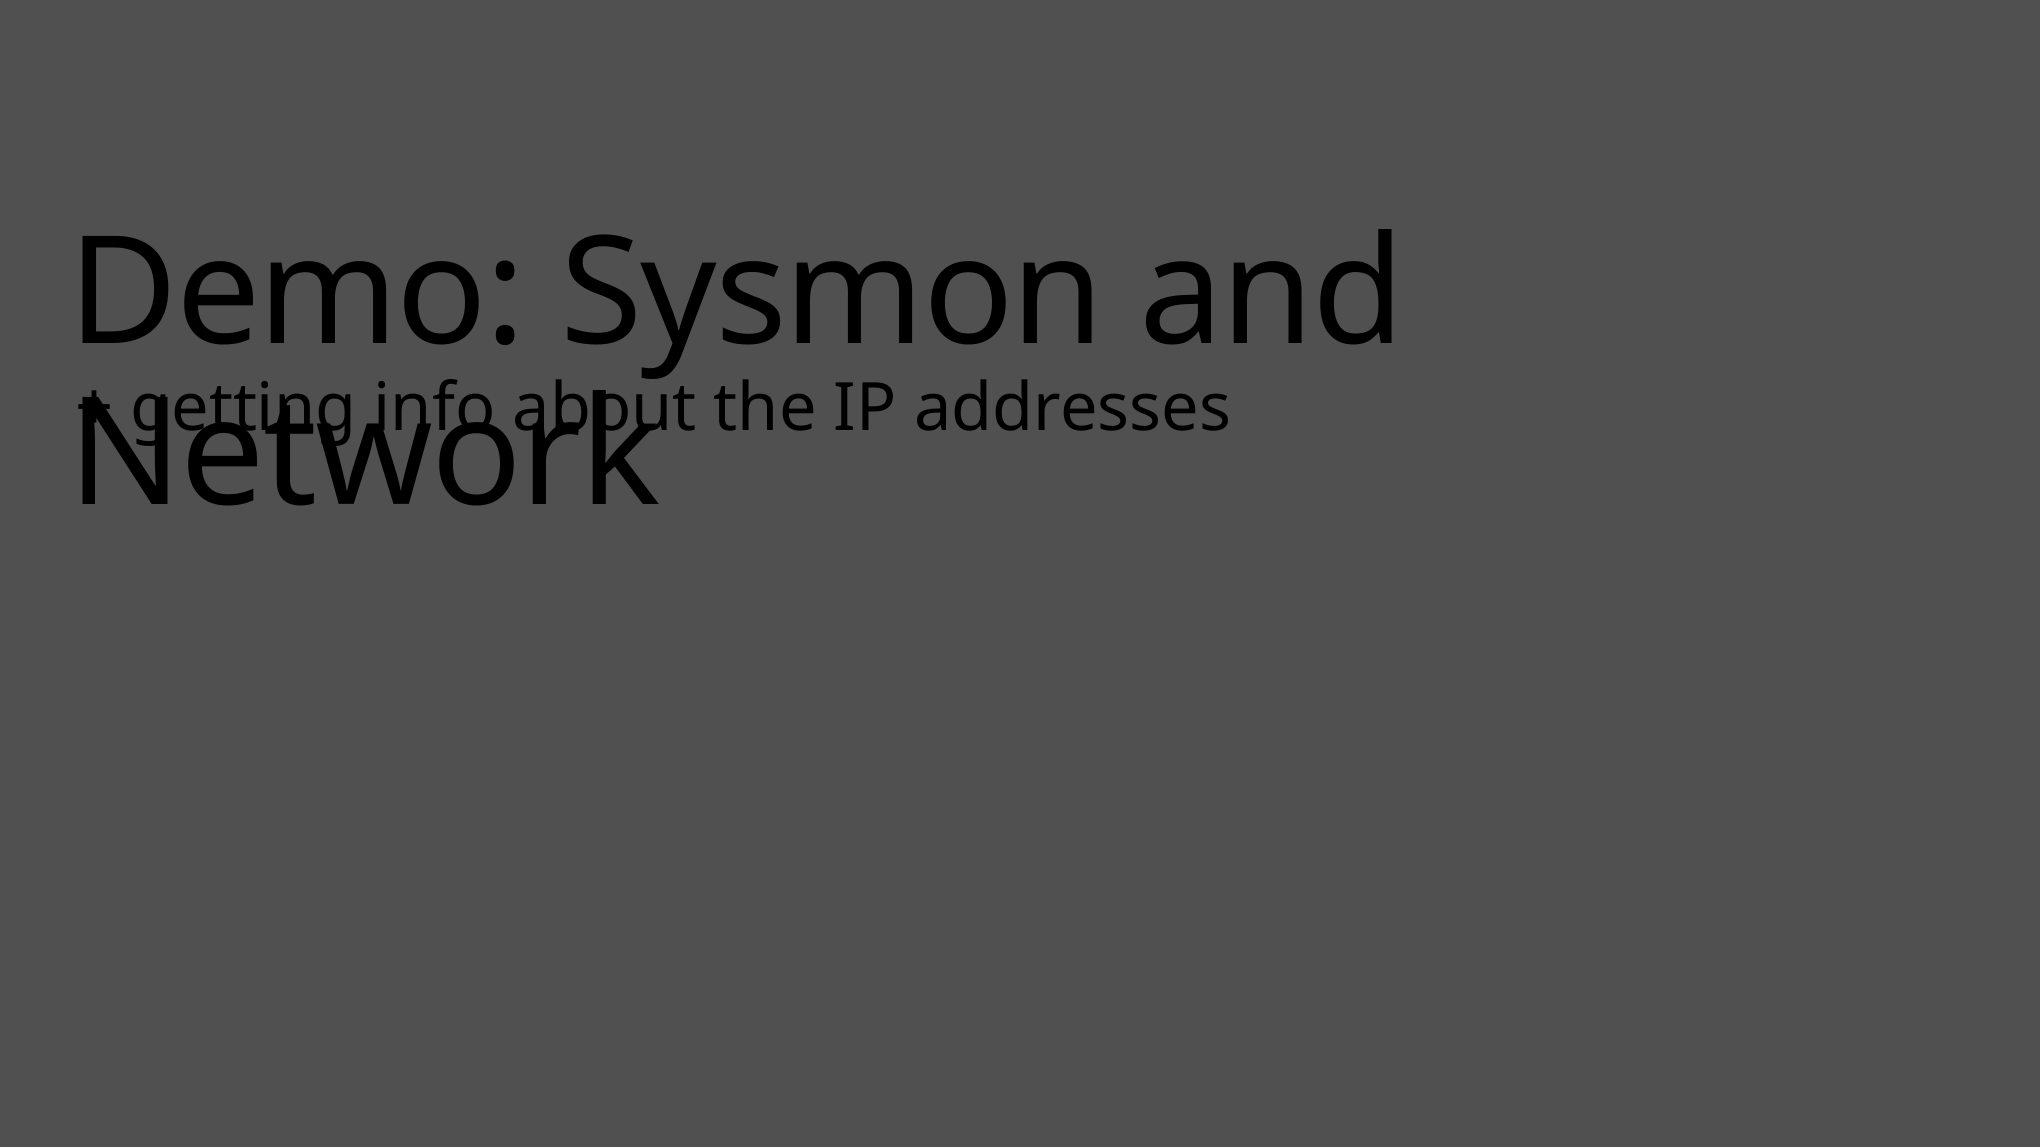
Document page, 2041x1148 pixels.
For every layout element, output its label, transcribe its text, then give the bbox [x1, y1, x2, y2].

title Demo: Sysmon and Network [45, 198, 1983, 393]
list + getting info about the IP addresses [45, 348, 1396, 470]
